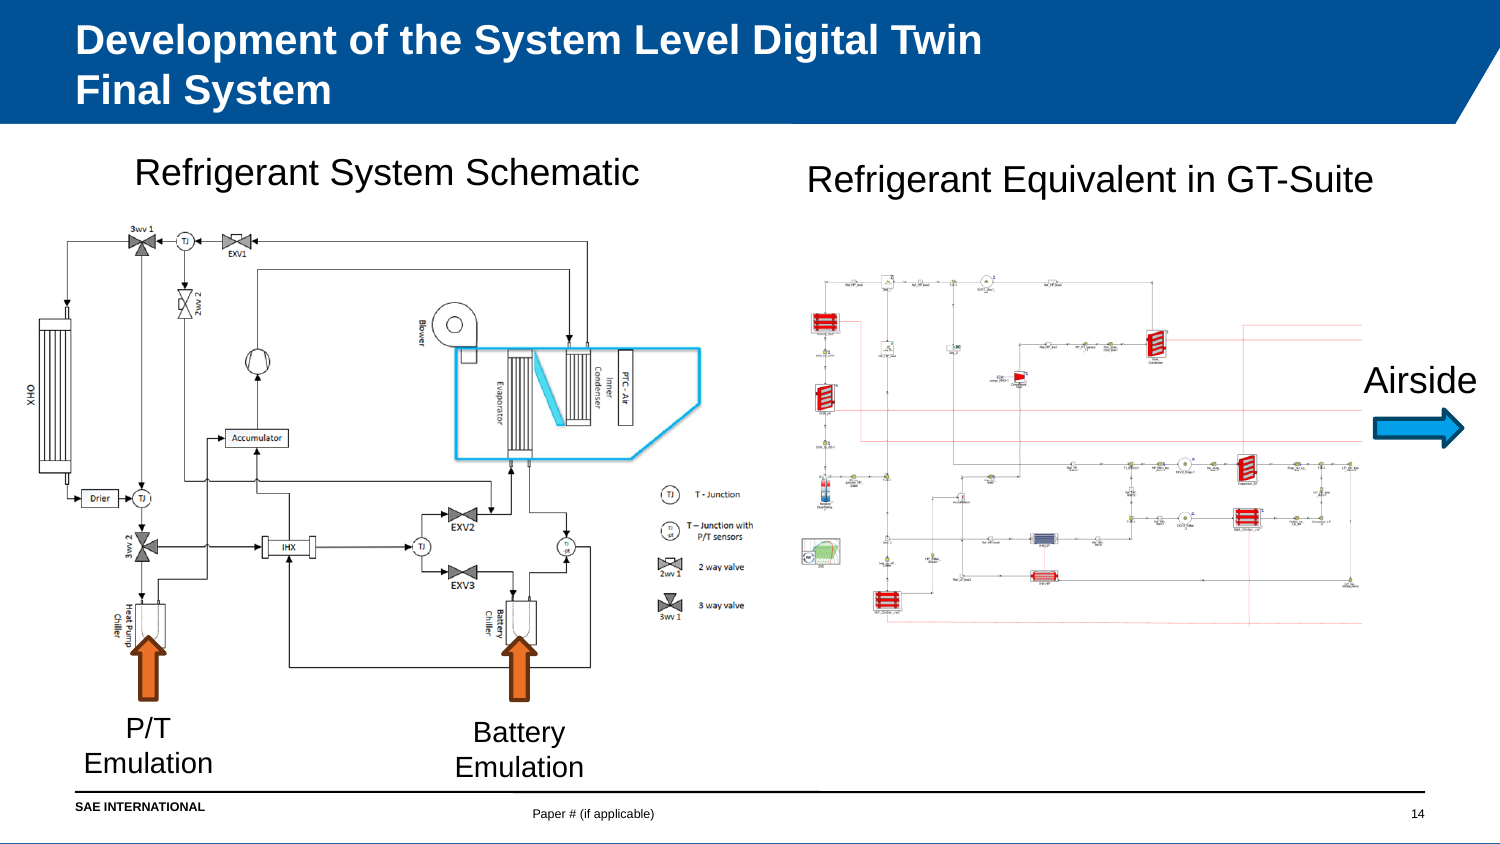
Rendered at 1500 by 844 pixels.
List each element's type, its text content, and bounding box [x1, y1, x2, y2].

text_box Refrigerant System Schematic [119, 141, 655, 201]
title Development of the System Level Digital Twin Final System [75, 12, 1425, 95]
picture [799, 272, 1371, 627]
text_box Battery Emulation [439, 705, 600, 791]
list [75, 149, 1425, 750]
text_box Refrigerant Equivalent in GT-Suite [791, 147, 1390, 208]
slide_number 14 [1074, 799, 1425, 821]
text_box P/T Emulation [68, 702, 229, 787]
picture [15, 209, 770, 691]
footer Paper # (if applicable) [532, 799, 1008, 821]
text_box [509, 699, 530, 703]
text_box [1374, 409, 1465, 449]
text_box Airside [1374, 348, 1493, 409]
